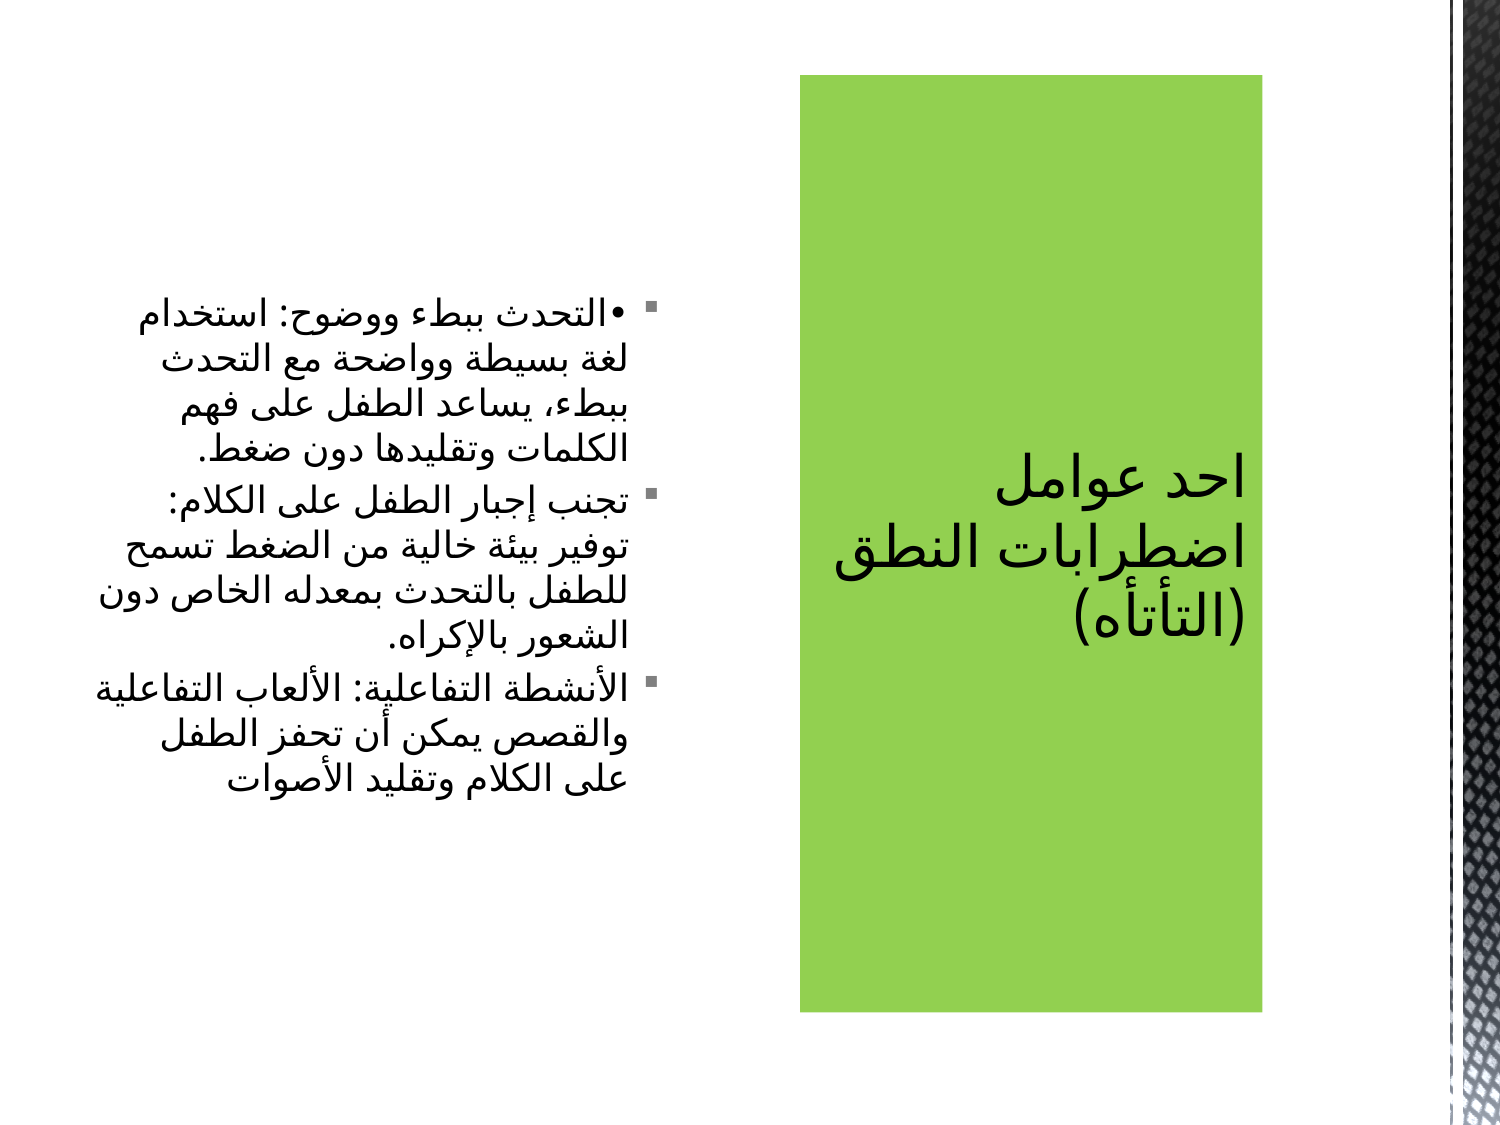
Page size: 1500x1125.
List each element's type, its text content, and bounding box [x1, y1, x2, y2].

title احد عوامل اضطرابات النطق (التأتأه) [800, 75, 1263, 1013]
picture [1447, 0, 1500, 1125]
list •التحدث ببطء ووضوح: استخدام لغة بسيطة وواضحة مع التحدث ببطء، يساعد الطفل على فهم الكلمات وتقليدها دون ضغط. تجنب إجبار الطفل على الكلام: توفير بيئة خالية من الضغط تسمح للطفل بالتحدث بمعدله الخاص دون الشعور بالإكراه.‎ الأنشطة التفاعلية: الألعاب التفاعلية والقصص يمكن أن تحفز الطفل على الكلام وتقليد الأصوات [75, 75, 675, 1013]
